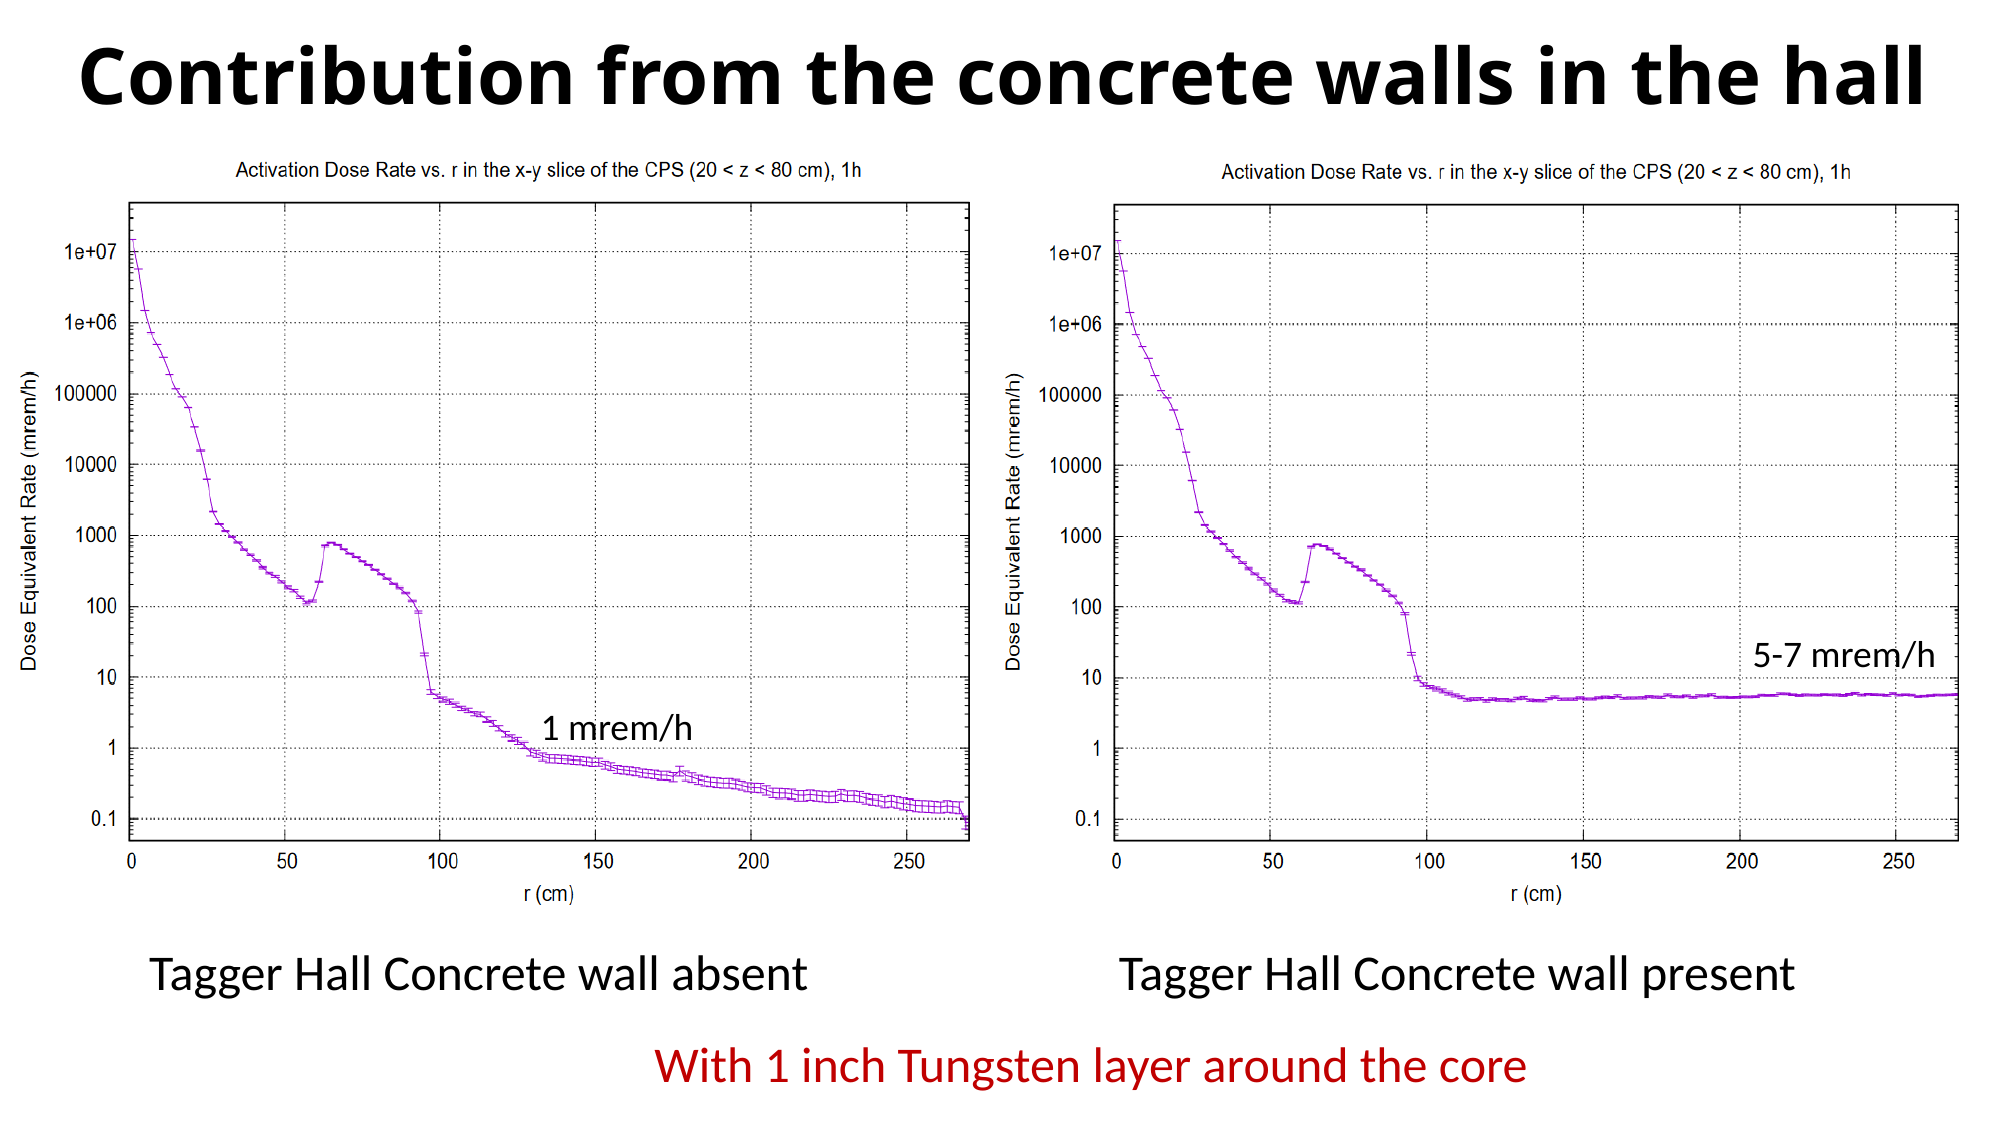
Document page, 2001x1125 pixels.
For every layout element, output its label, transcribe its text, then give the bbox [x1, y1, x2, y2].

picture [0, 141, 1979, 916]
title Contribution from the concrete walls in the hall [51, 0, 1956, 141]
text_box Tagger Hall Concrete wall absent [134, 932, 949, 1008]
text_box With 1 inch Tungsten layer around the core [639, 1025, 1595, 1100]
text_box Tagger Hall Concrete wall present [1104, 932, 1918, 1008]
